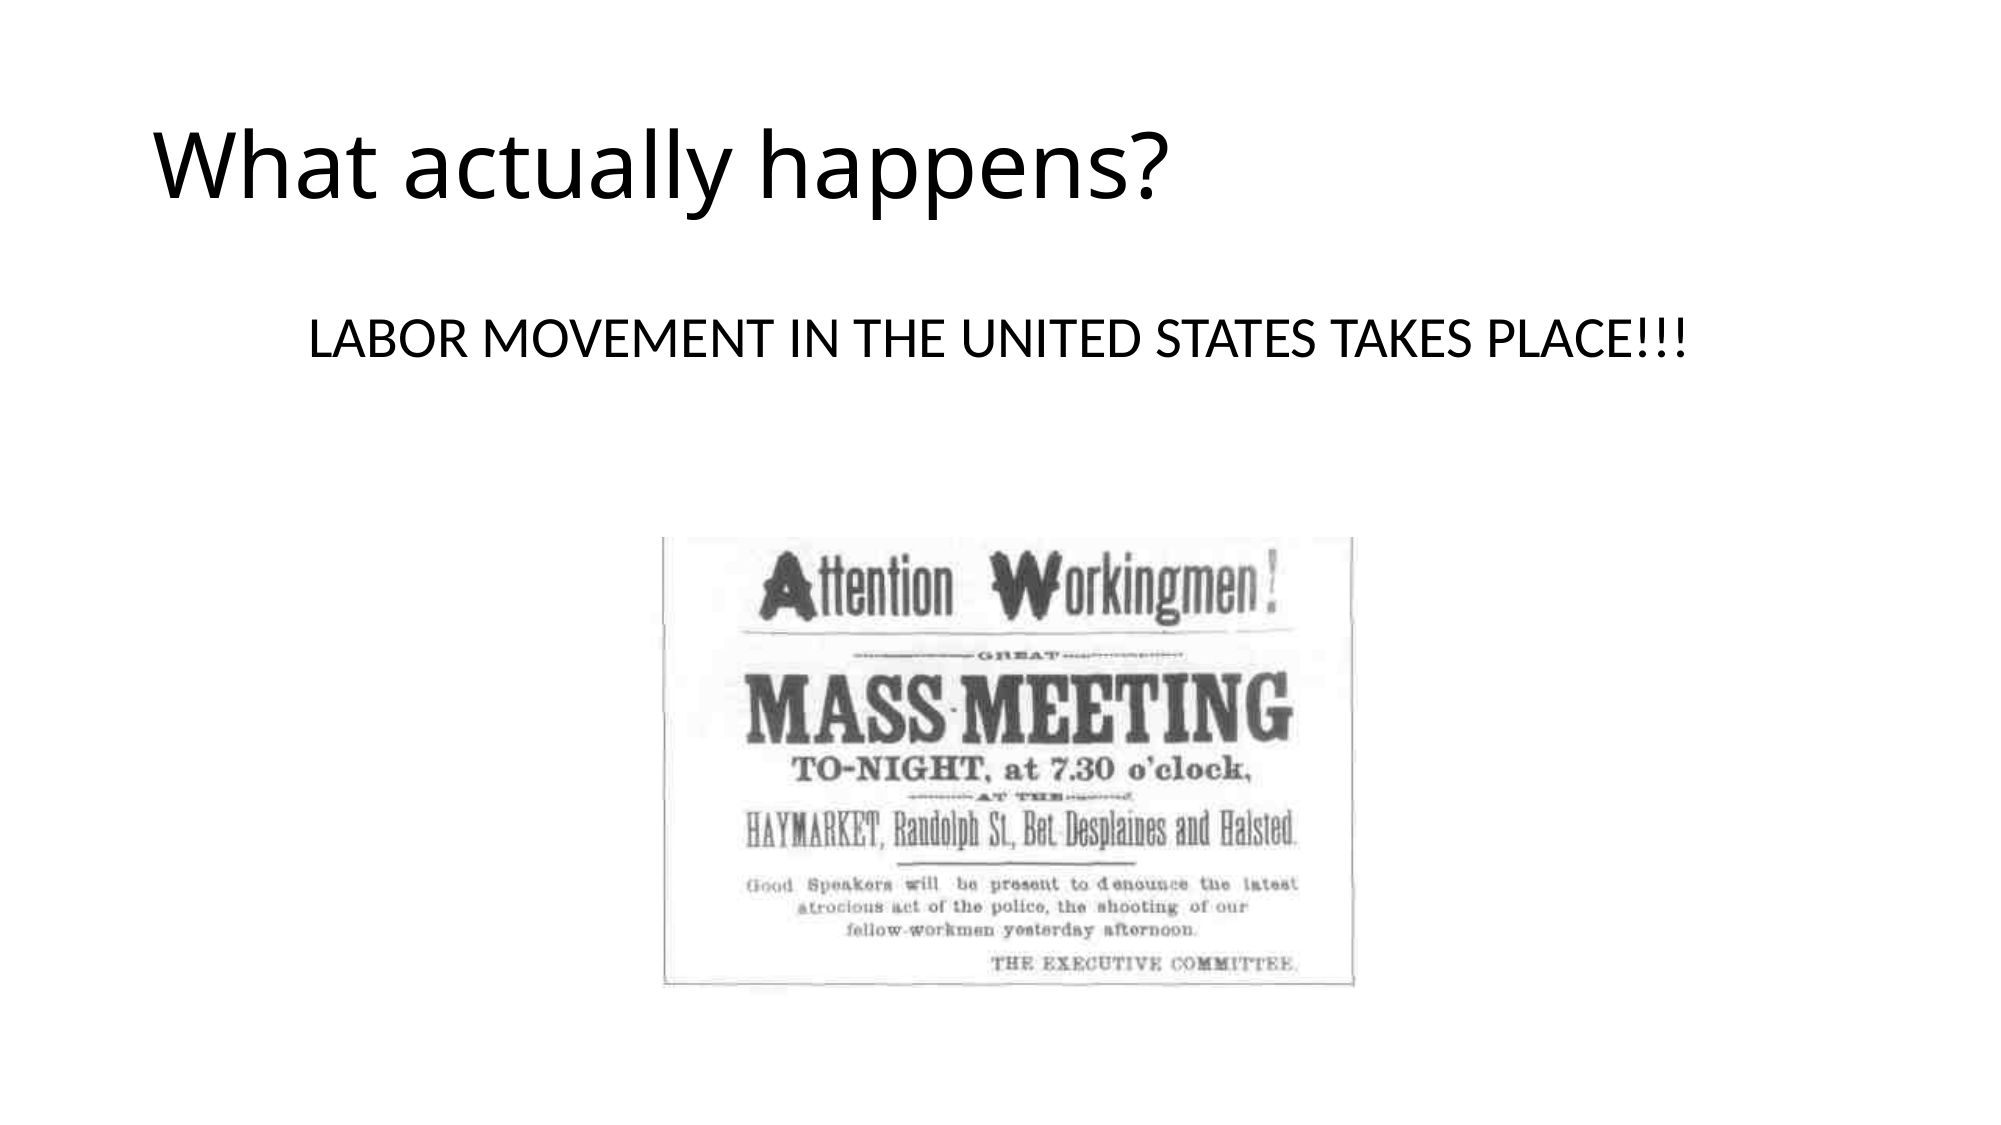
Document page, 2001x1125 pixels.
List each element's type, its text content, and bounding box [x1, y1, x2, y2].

list LABOR MOVEMENT IN THE UNITED STATES TAKES PLACE!!! [137, 299, 1863, 1014]
title What actually happens? [137, 59, 1863, 278]
picture [649, 537, 1358, 996]
